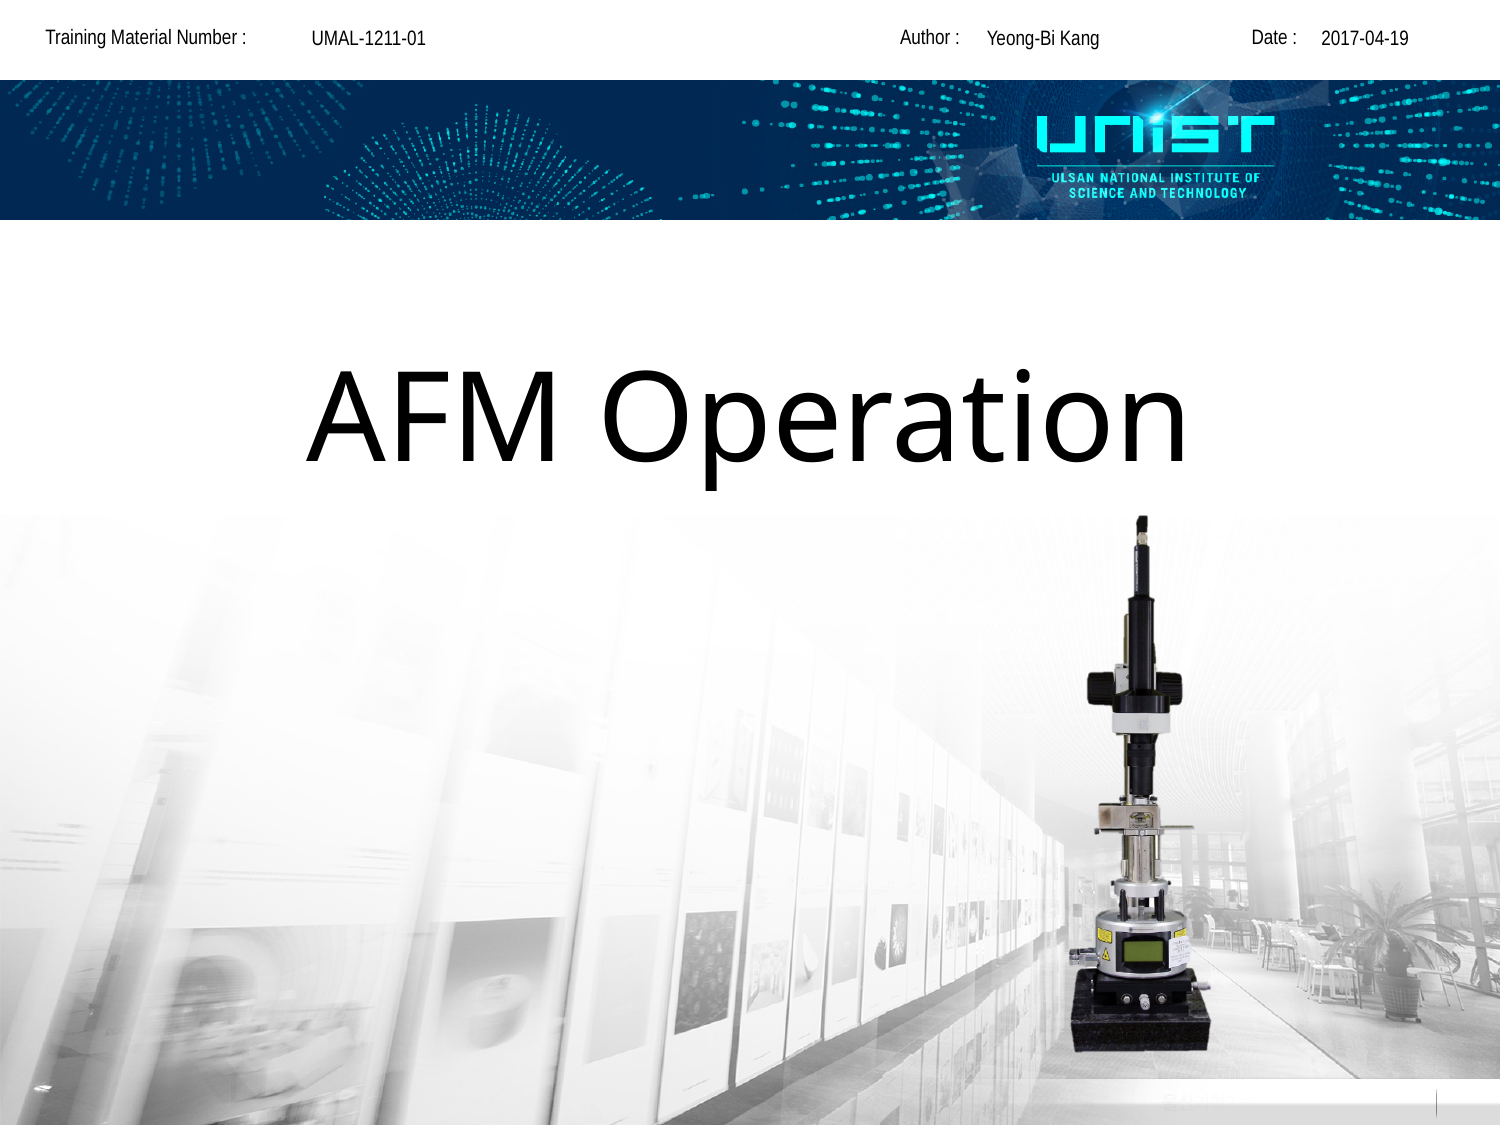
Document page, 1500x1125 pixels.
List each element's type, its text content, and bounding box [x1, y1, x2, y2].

list Yeong-Bi Kang [971, 20, 1224, 66]
list 2017-04-19 [1306, 20, 1480, 66]
picture [0, 506, 1500, 1125]
title AFM Operation [112, 225, 1388, 618]
picture [0, 80, 1500, 220]
list UMAL-1211-01 [296, 20, 684, 66]
